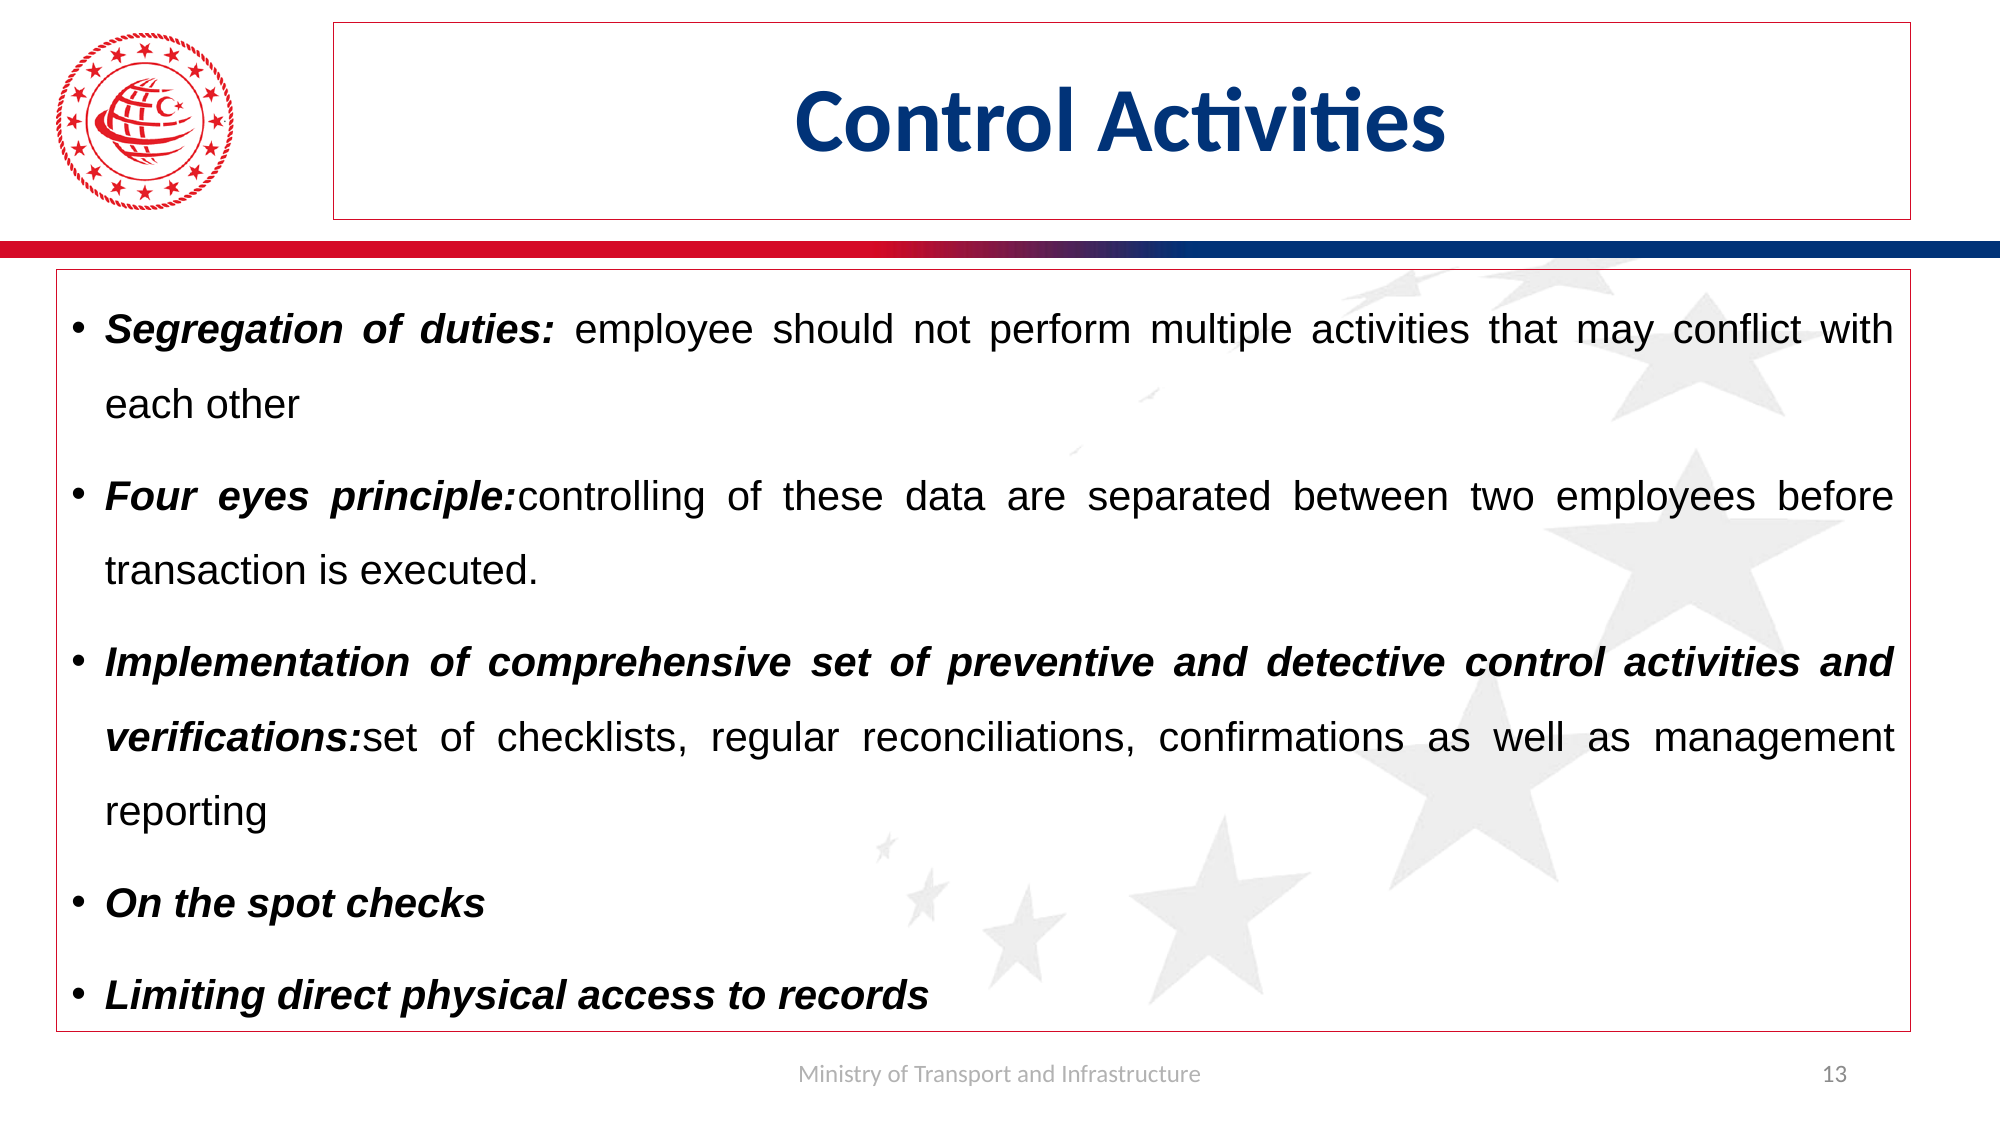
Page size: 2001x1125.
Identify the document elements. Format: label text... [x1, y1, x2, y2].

title Control Activities [333, 22, 1911, 220]
picture [0, 219, 2000, 1045]
footer Ministry of Transport and Infrastructure [662, 1042, 1338, 1103]
picture [56, 33, 238, 210]
slide_number 13 [1412, 1042, 1863, 1103]
list Segregation of duties: employee should not perform multiple activities that may conflict with each other Four eyes principle:controlling of these data are separated between two employees before transaction is executed. Implementation of comprehensive set of preventive and detective control activities and verifications:set of checklists, regular reconciliations, confirmations as well as management reporting On the spot checks Limiting direct physical access to records [56, 269, 1911, 1032]
